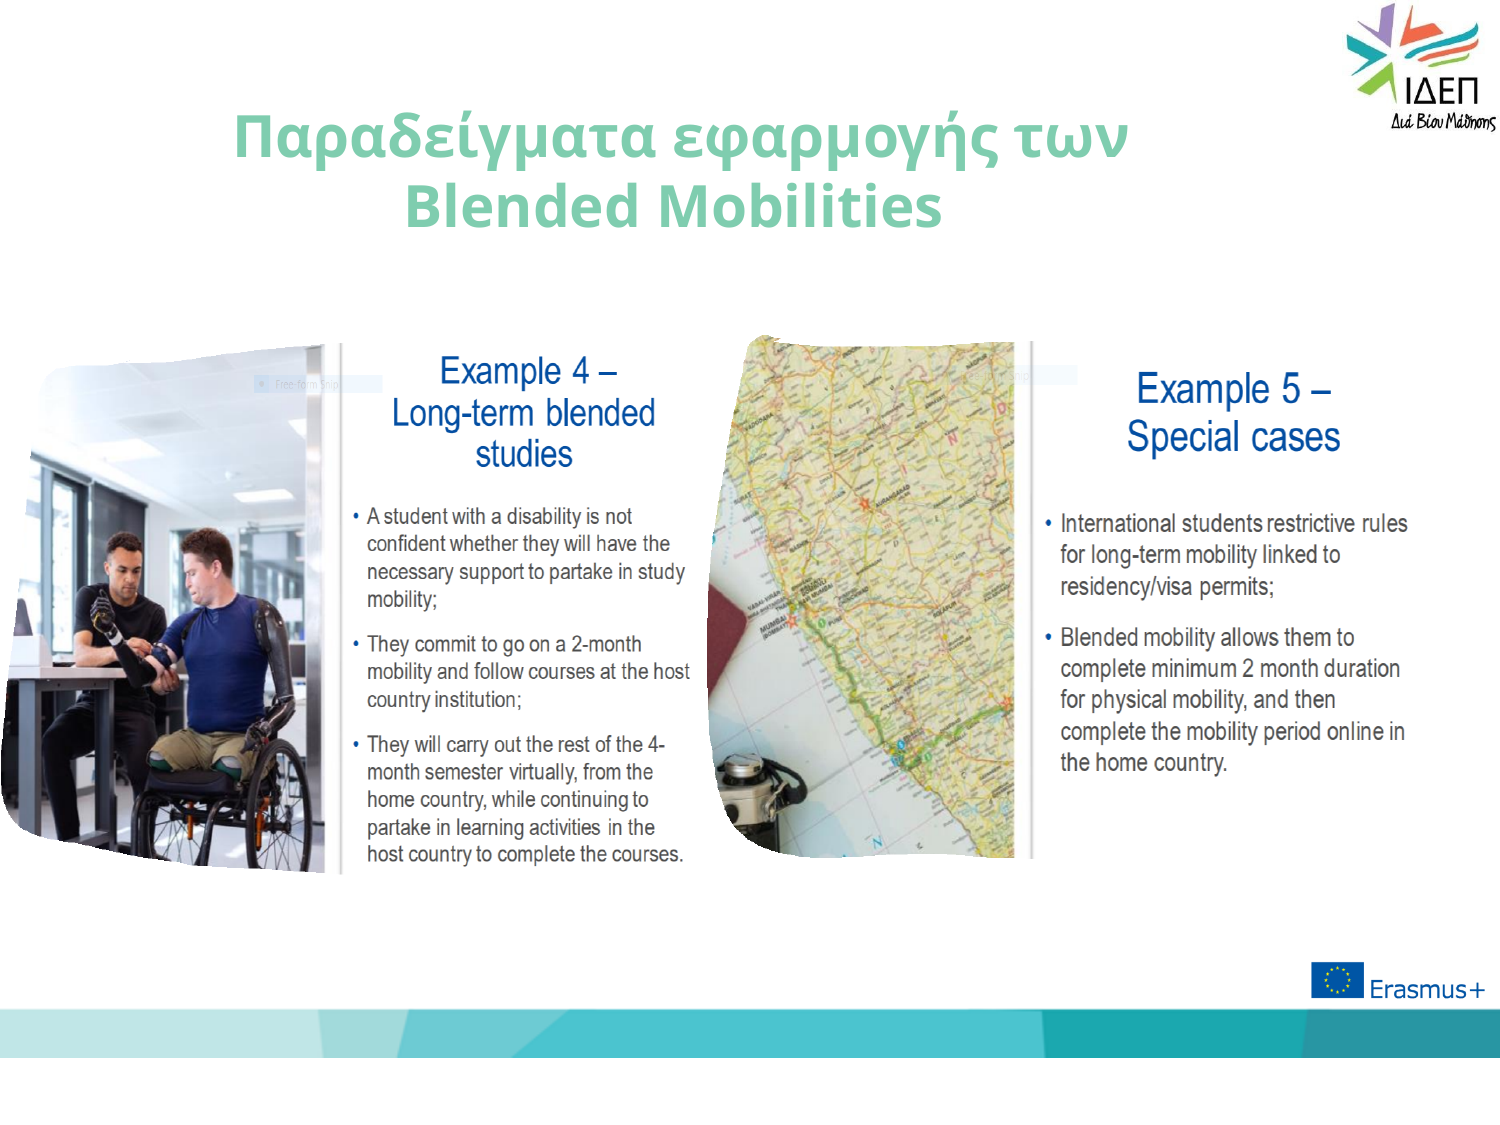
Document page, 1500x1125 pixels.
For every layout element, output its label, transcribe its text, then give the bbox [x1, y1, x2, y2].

picture [1342, 0, 1500, 135]
title Παραδείγματα εφαρμογής των Blended Mobilities [137, 99, 1225, 241]
picture [0, 1008, 1500, 1058]
picture [1311, 961, 1485, 999]
picture [0, 333, 1423, 901]
